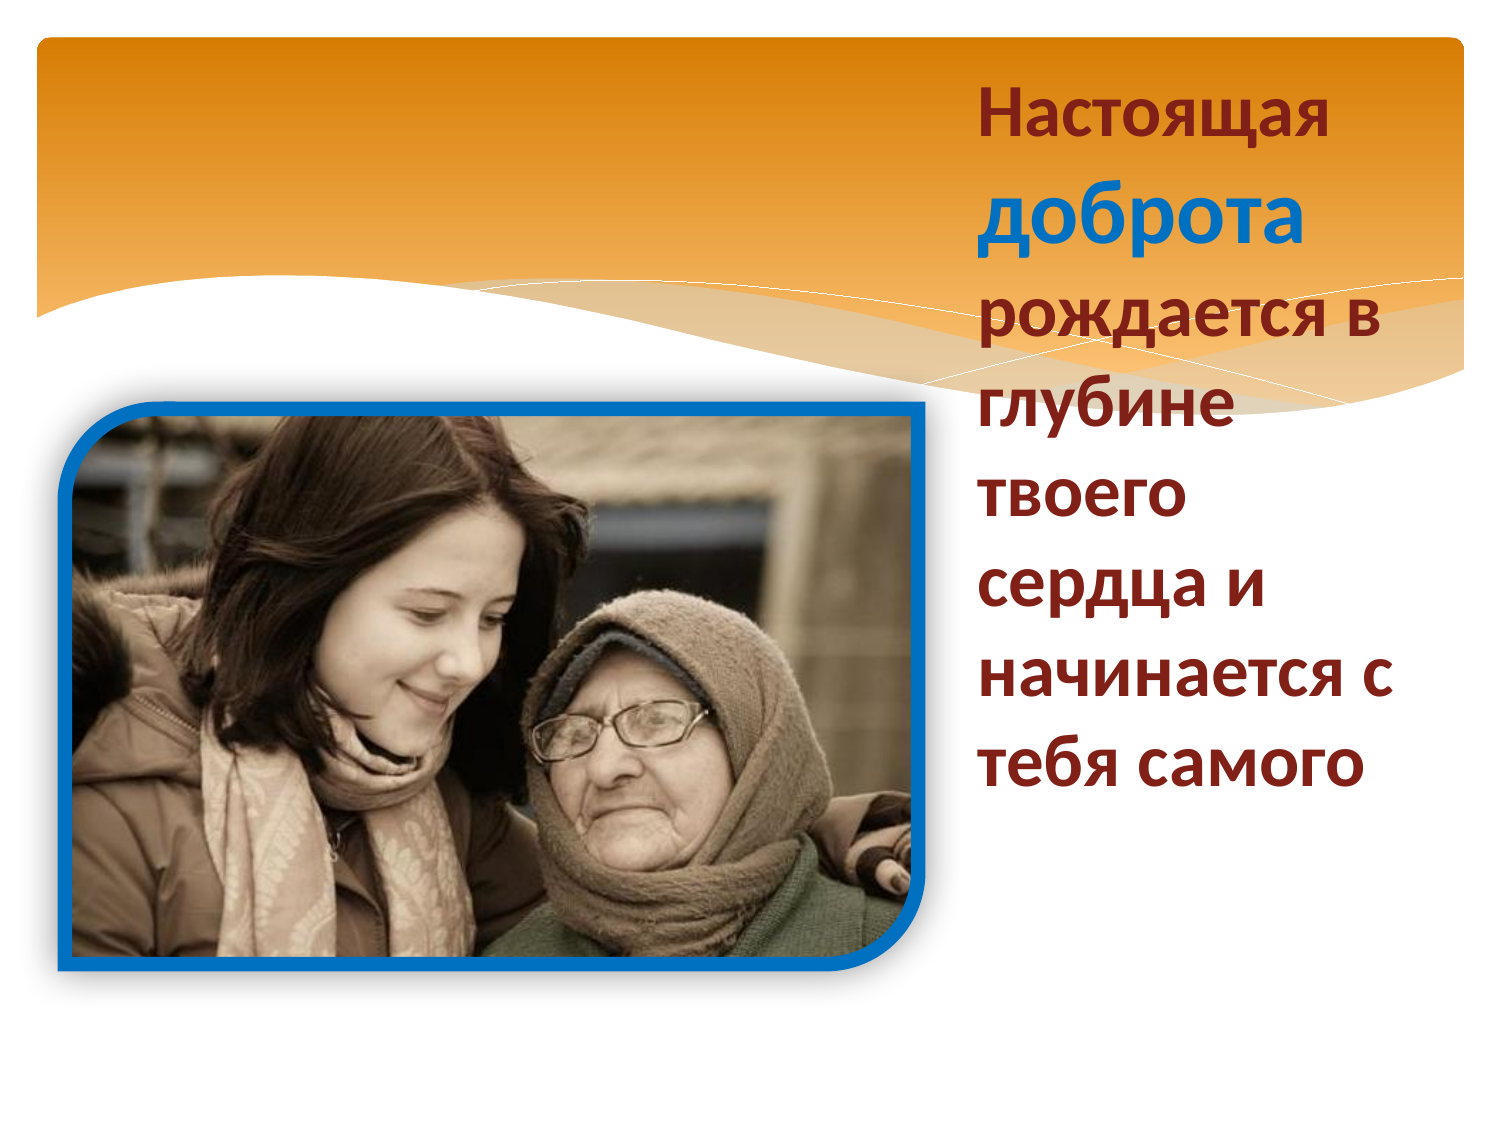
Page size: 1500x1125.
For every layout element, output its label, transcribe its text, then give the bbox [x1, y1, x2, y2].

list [64, 408, 919, 965]
text_box Настоящая доброта рождается в глубине твоего сердца и начинается с тебя самого [962, 54, 1447, 810]
